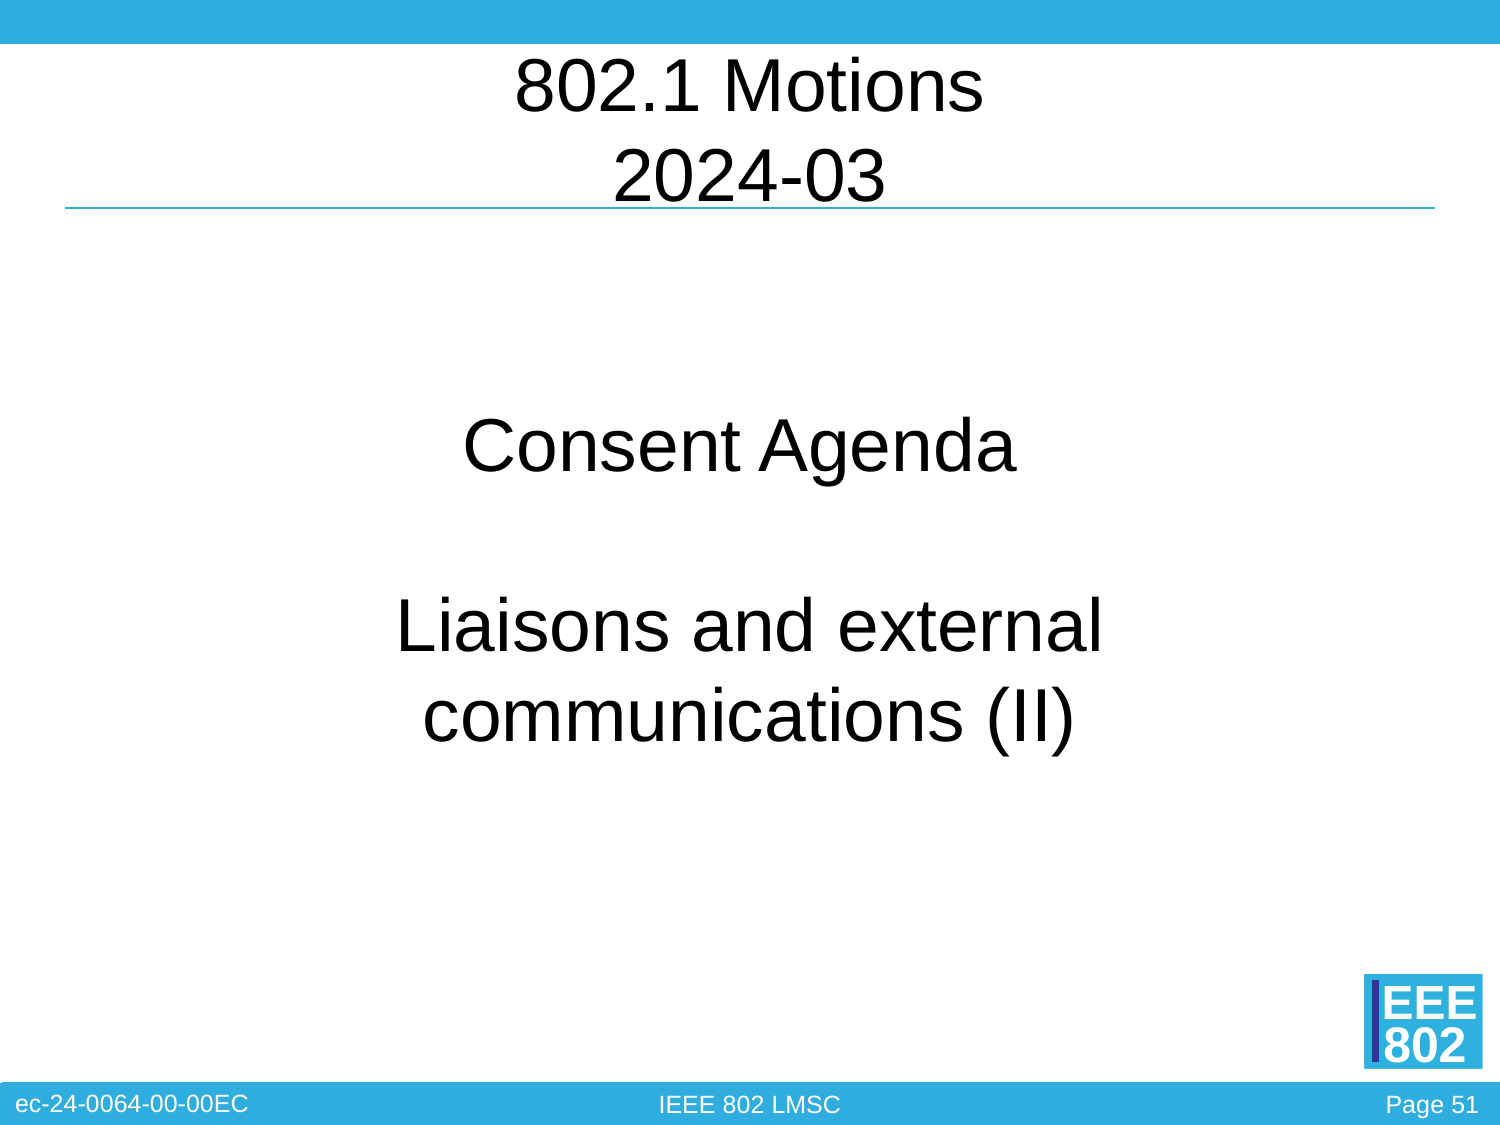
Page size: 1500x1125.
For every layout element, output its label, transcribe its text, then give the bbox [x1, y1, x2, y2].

title 802.1 Motions 2024-03 Consent Agenda Liaisons and external communications (II) [112, 321, 1388, 563]
